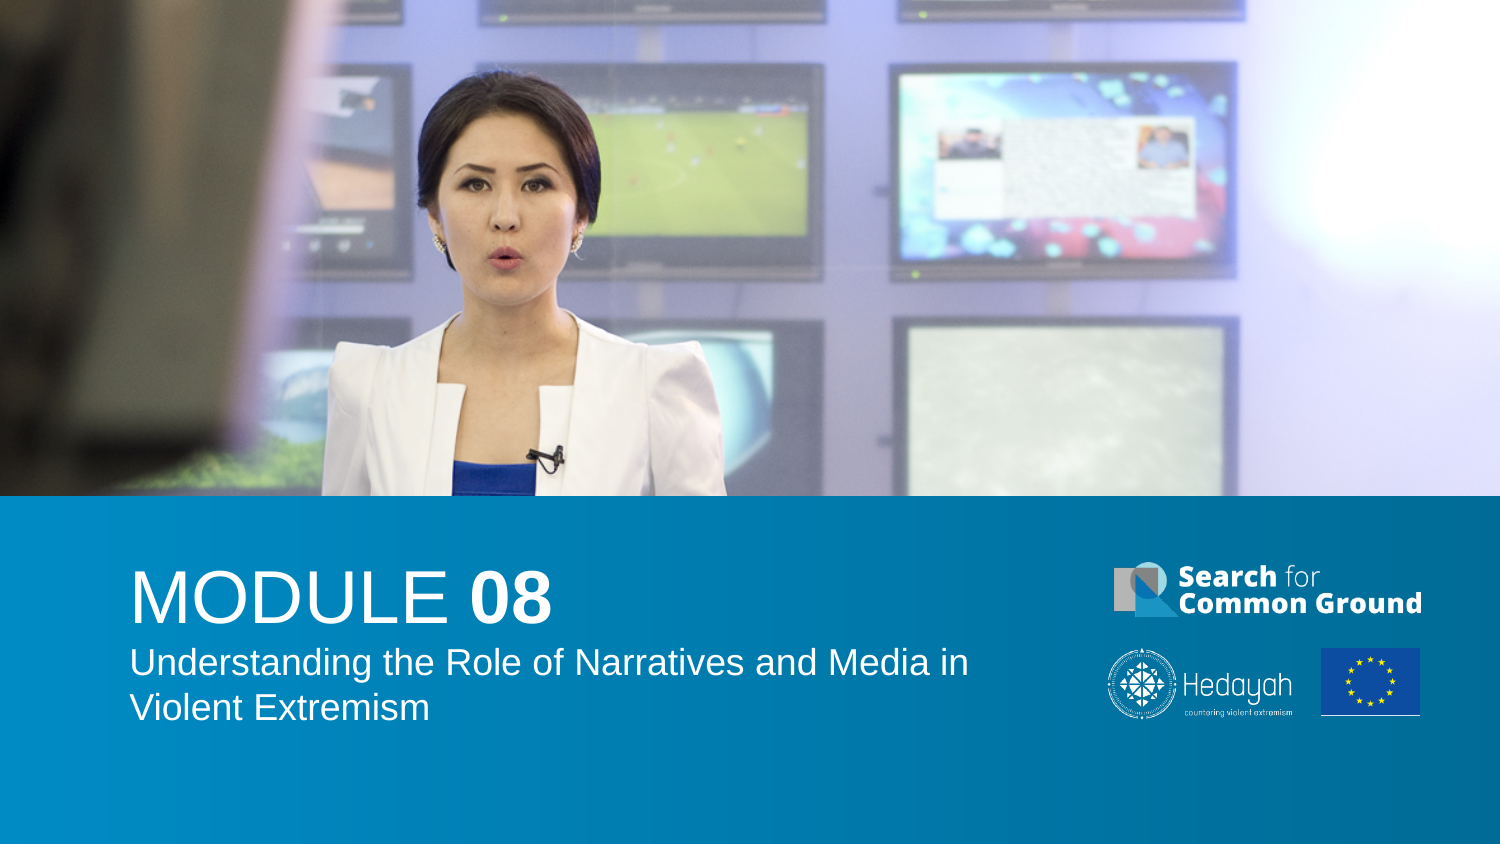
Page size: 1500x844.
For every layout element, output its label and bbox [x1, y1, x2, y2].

picture [799, 655, 809, 675]
picture [514, 571, 550, 623]
picture [1197, 571, 1210, 586]
picture [349, 701, 358, 719]
picture [179, 656, 189, 675]
picture [322, 700, 338, 720]
picture [757, 655, 775, 675]
picture [893, 648, 898, 674]
picture [957, 655, 966, 674]
picture [578, 650, 598, 674]
picture [810, 648, 815, 674]
picture [354, 656, 363, 674]
picture [382, 700, 397, 720]
picture [1407, 593, 1420, 613]
picture [1245, 571, 1257, 586]
picture [257, 695, 276, 719]
picture [408, 701, 417, 719]
picture [281, 701, 294, 719]
picture [473, 571, 507, 623]
picture [707, 655, 724, 675]
picture [191, 648, 195, 674]
picture [136, 572, 185, 622]
picture [215, 701, 219, 719]
picture [1261, 566, 1275, 586]
picture [396, 648, 401, 674]
picture [669, 651, 677, 675]
picture [882, 655, 892, 675]
picture [262, 655, 280, 675]
picture [251, 651, 259, 675]
picture [416, 655, 433, 675]
picture [315, 648, 320, 674]
picture [310, 572, 352, 623]
picture [402, 655, 411, 674]
picture [1389, 598, 1403, 613]
picture [384, 651, 392, 675]
picture [220, 700, 229, 719]
picture [449, 650, 469, 674]
picture [534, 655, 551, 675]
picture [1338, 598, 1348, 613]
picture [1214, 571, 1228, 586]
picture [779, 656, 783, 674]
picture [1217, 598, 1240, 613]
picture [1369, 598, 1383, 613]
picture [361, 700, 369, 719]
picture [1317, 593, 1333, 613]
picture [1232, 571, 1242, 586]
picture [625, 656, 633, 674]
picture [195, 571, 245, 623]
picture [164, 700, 180, 720]
picture [1291, 598, 1305, 613]
picture [1136, 688, 1149, 696]
picture [407, 572, 446, 622]
picture [1130, 678, 1138, 683]
picture [334, 656, 338, 674]
picture [133, 650, 153, 675]
picture [831, 650, 855, 674]
picture [474, 655, 491, 675]
picture [554, 648, 563, 674]
picture [1180, 567, 1193, 586]
picture [340, 656, 349, 674]
picture [1351, 598, 1365, 613]
picture [344, 701, 348, 719]
picture [131, 695, 153, 719]
picture [728, 656, 742, 675]
picture [1245, 598, 1268, 613]
picture [355, 656, 369, 682]
picture [159, 656, 163, 674]
picture [298, 696, 306, 720]
picture [951, 656, 955, 674]
picture [1185, 674, 1197, 695]
picture [1136, 672, 1149, 681]
picture [310, 701, 314, 719]
picture [256, 572, 299, 622]
picture [1115, 563, 1176, 616]
picture [1115, 704, 1122, 711]
picture [1138, 663, 1147, 668]
picture [233, 696, 242, 720]
picture [165, 655, 174, 674]
picture [365, 572, 397, 622]
picture [861, 655, 878, 675]
picture [1198, 598, 1212, 613]
picture [290, 655, 299, 674]
picture [419, 701, 427, 719]
picture [1180, 593, 1194, 613]
picture [1273, 598, 1287, 613]
picture [638, 656, 642, 674]
picture [1138, 700, 1146, 706]
picture [222, 656, 226, 674]
picture [688, 656, 704, 674]
picture [200, 655, 216, 675]
picture [233, 655, 248, 675]
picture [603, 655, 621, 675]
picture [911, 655, 929, 675]
picture [649, 655, 667, 675]
picture [304, 655, 314, 675]
picture [503, 655, 520, 675]
picture [1322, 649, 1419, 715]
picture [785, 656, 794, 674]
picture [193, 700, 209, 720]
picture [0, 0, 1500, 495]
